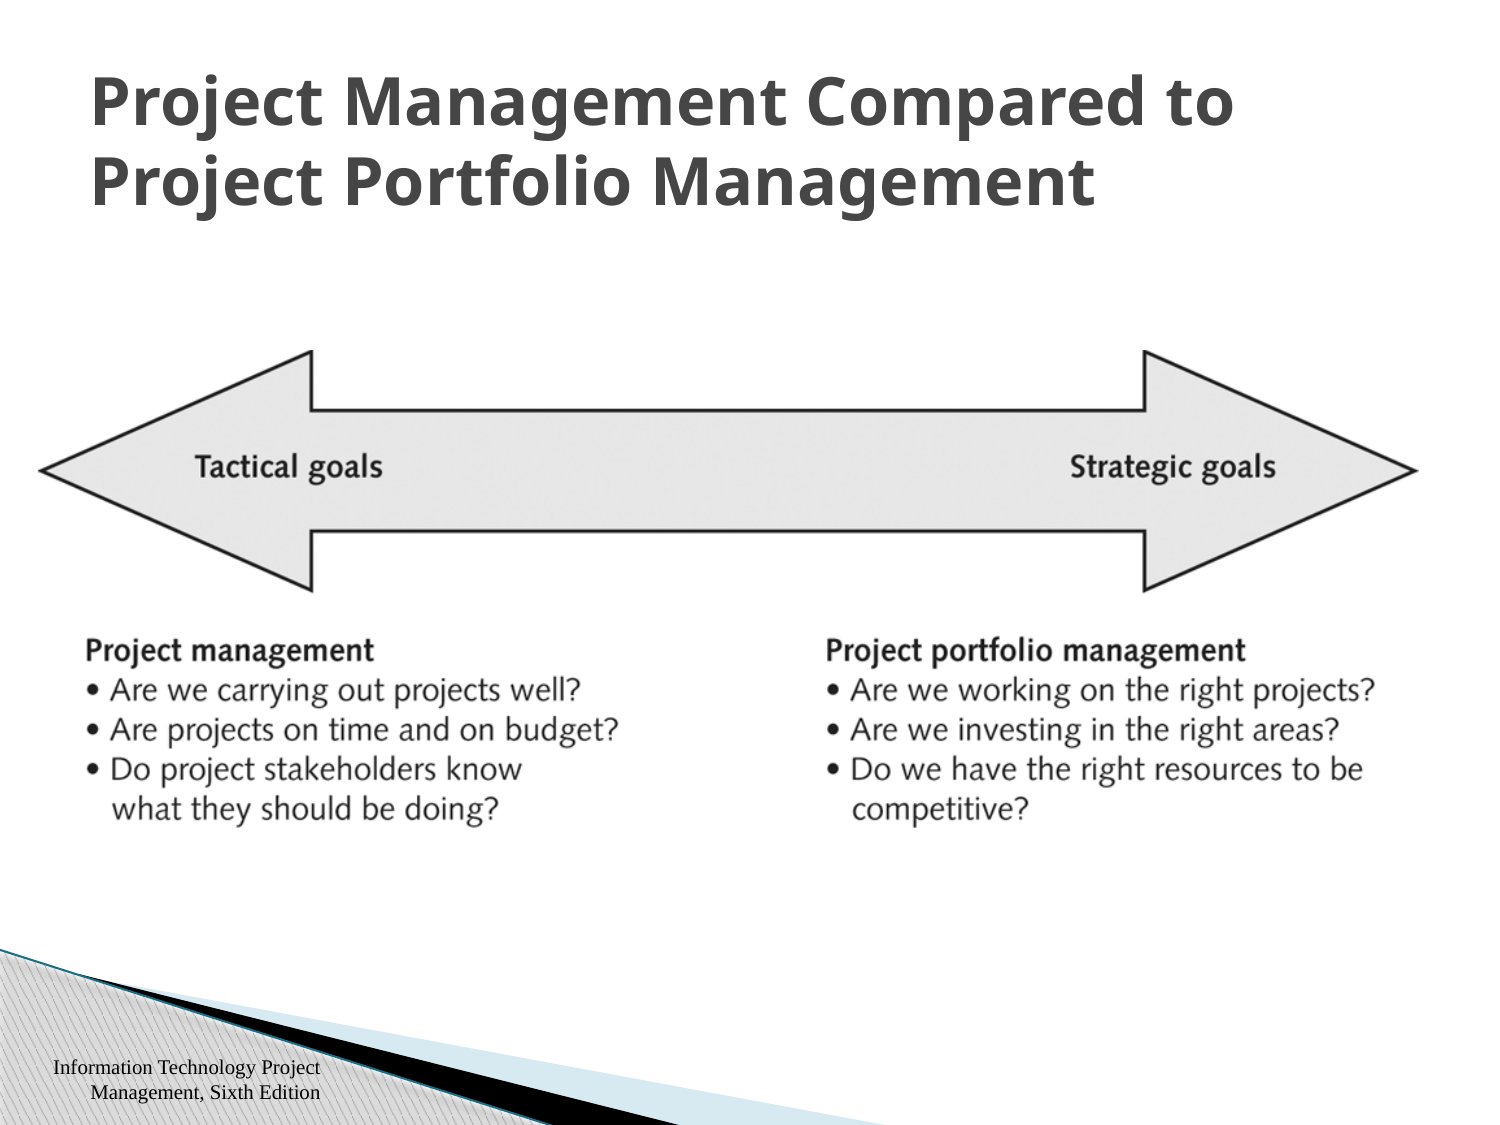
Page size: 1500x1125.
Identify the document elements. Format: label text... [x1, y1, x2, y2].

footer Information Technology Project Management, Sixth Edition [0, 1051, 336, 1112]
title Project Management Compared to Project Portfolio Management [75, 45, 1425, 233]
picture [37, 349, 1420, 851]
